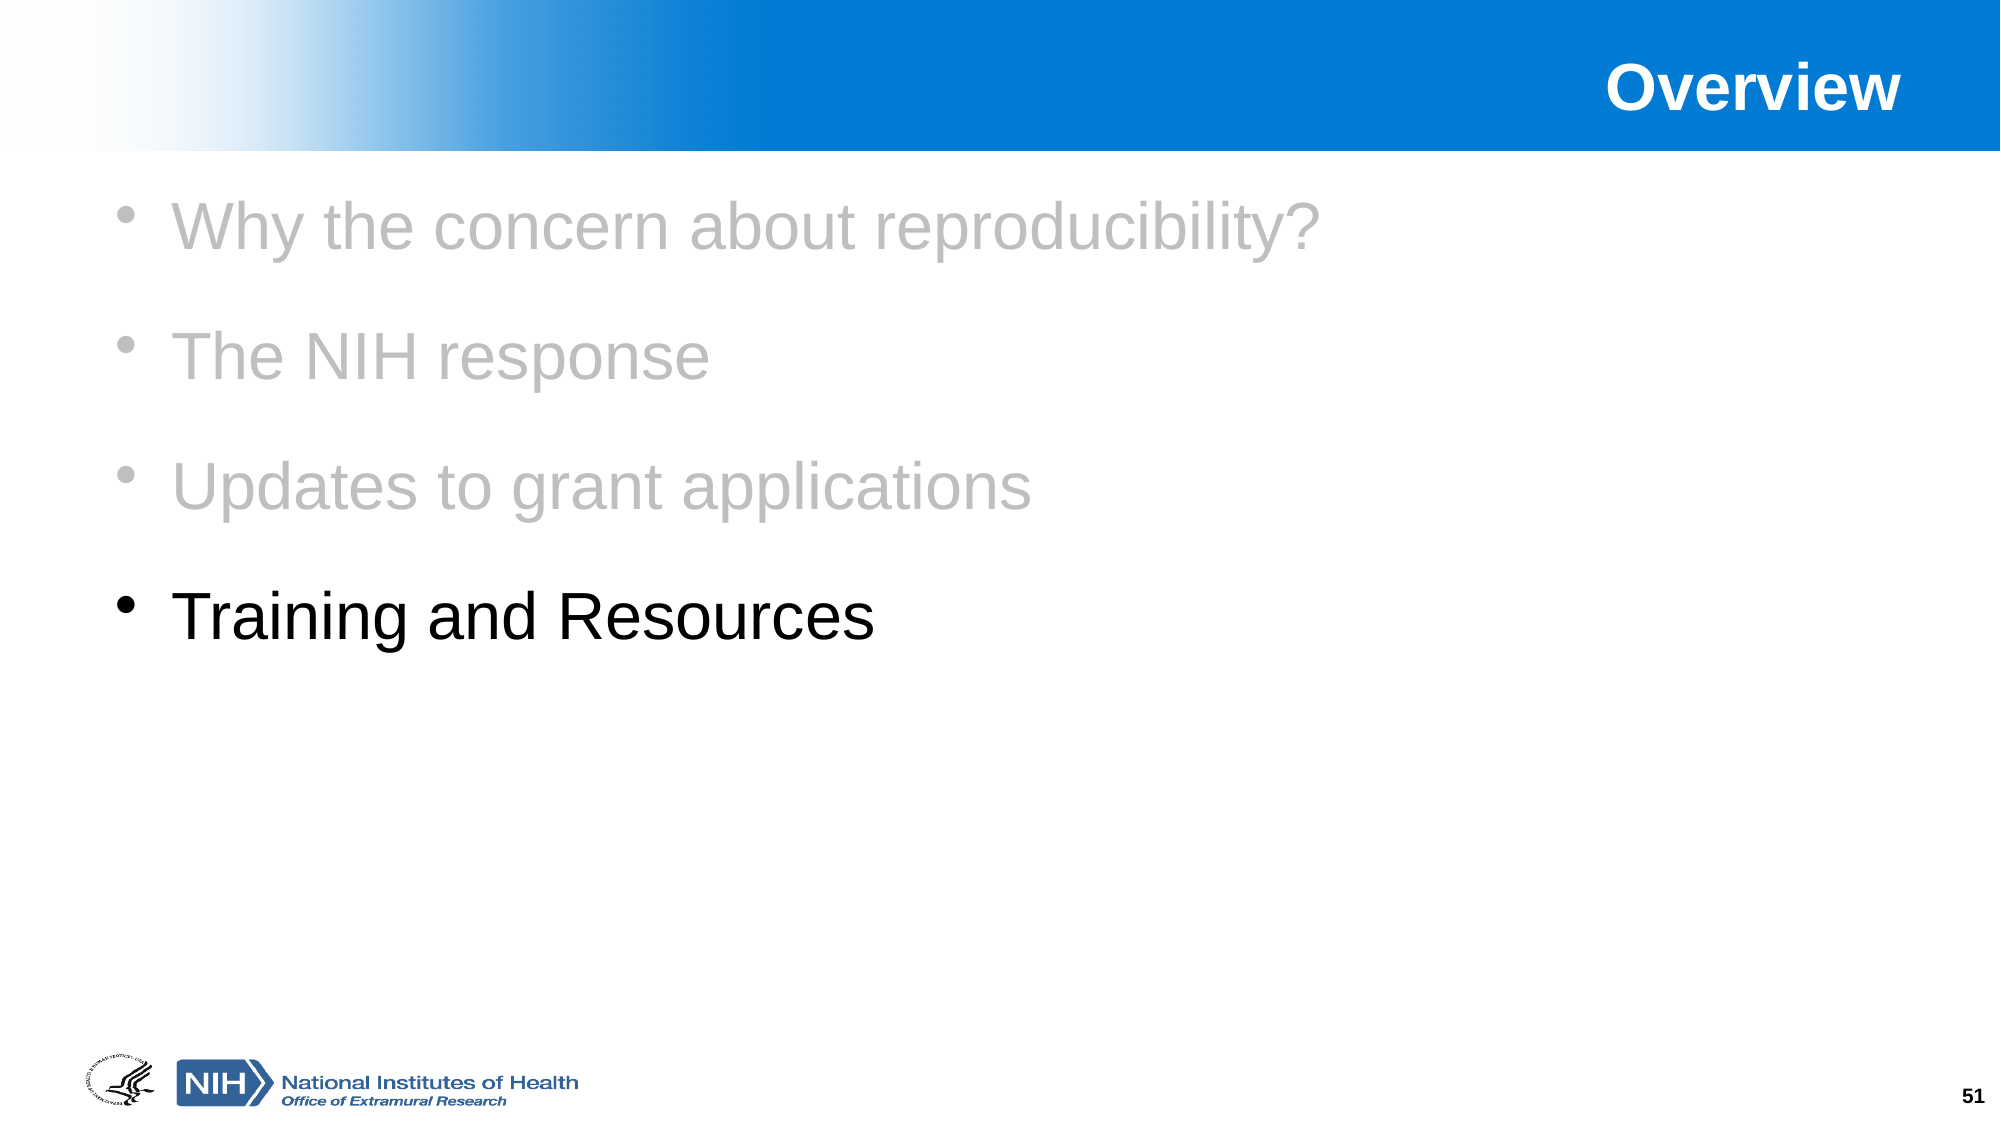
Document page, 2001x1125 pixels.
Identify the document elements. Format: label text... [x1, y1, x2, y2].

list Why the concern about reproducibility? The NIH response Updates to grant applications Training and Resources [99, 174, 1900, 963]
slide_number 51 [1700, 1074, 2000, 1101]
picture [0, 0, 2000, 151]
title Overview [249, 37, 1917, 130]
picture [86, 1054, 155, 1106]
picture [166, 1049, 585, 1113]
